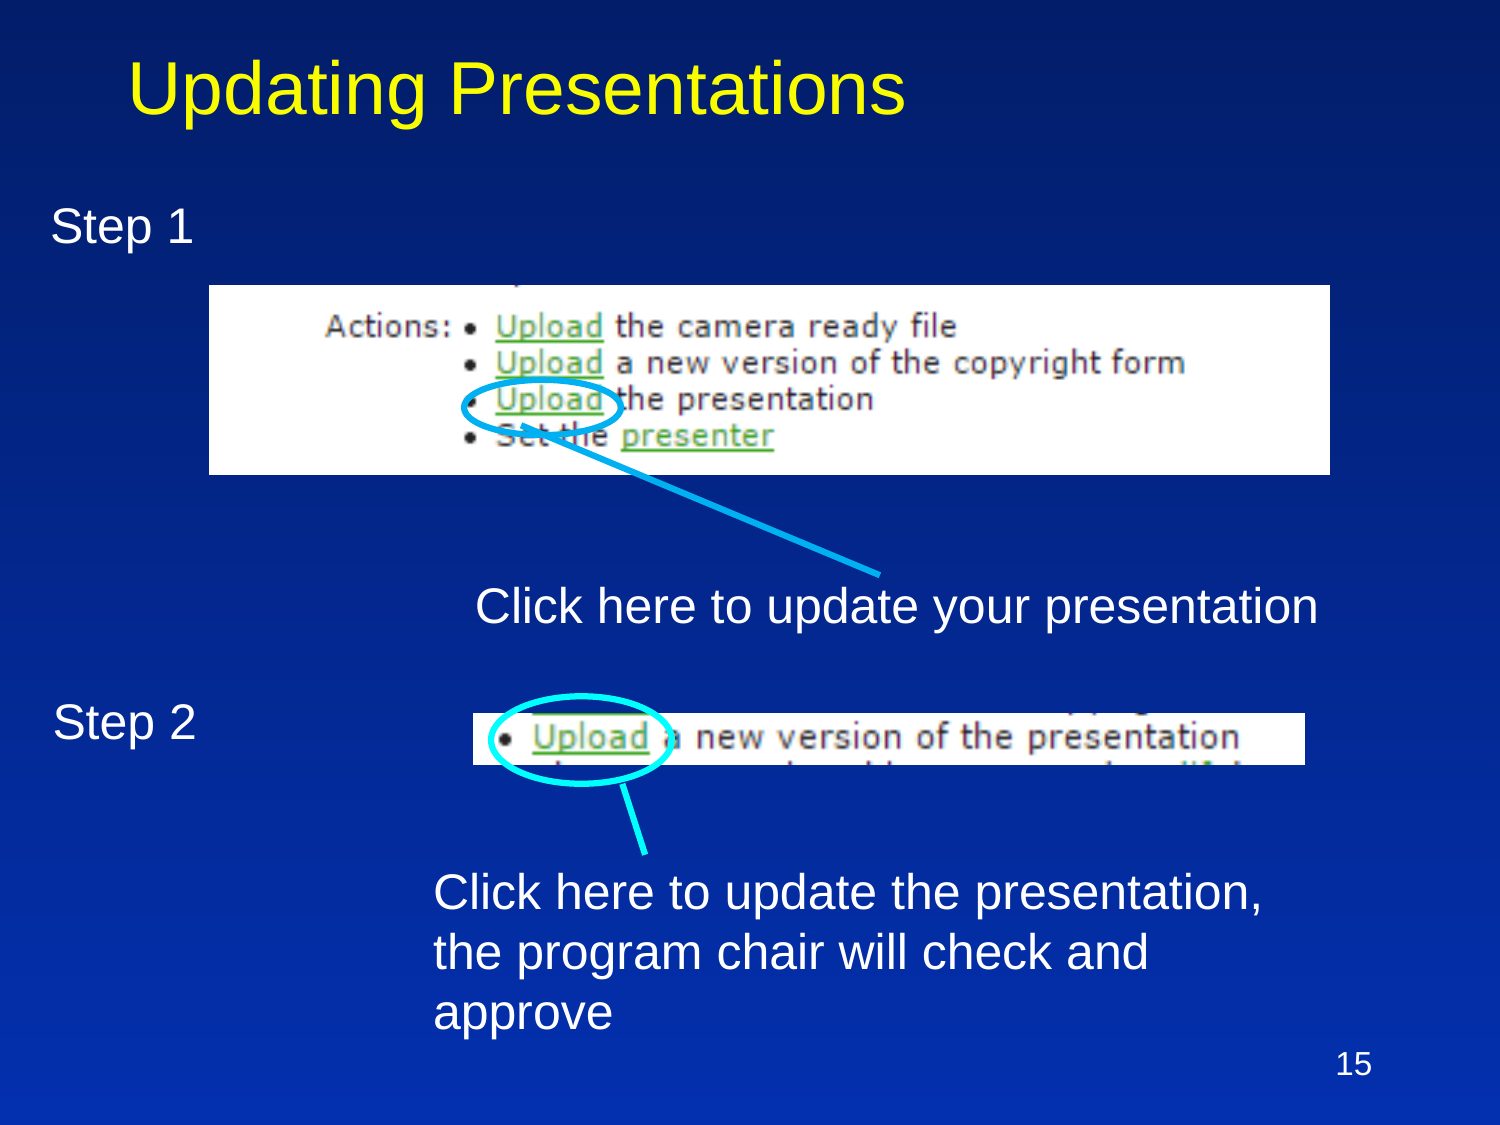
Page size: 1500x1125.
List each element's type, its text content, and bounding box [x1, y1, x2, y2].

picture [468, 384, 617, 431]
picture [209, 284, 1331, 475]
text_box Step 2 [37, 682, 212, 757]
text_box [513, 696, 650, 711]
title Updating Presentations [112, 37, 1388, 138]
picture [472, 713, 1305, 765]
text_box Click here to update the presentation, the program chair will check and approve [418, 852, 1305, 1048]
text_box Click here to update your presentation [460, 566, 1335, 642]
text_box Step 1 [35, 185, 210, 261]
text_box [519, 772, 644, 784]
slide_number 15 [1074, 1024, 1388, 1101]
